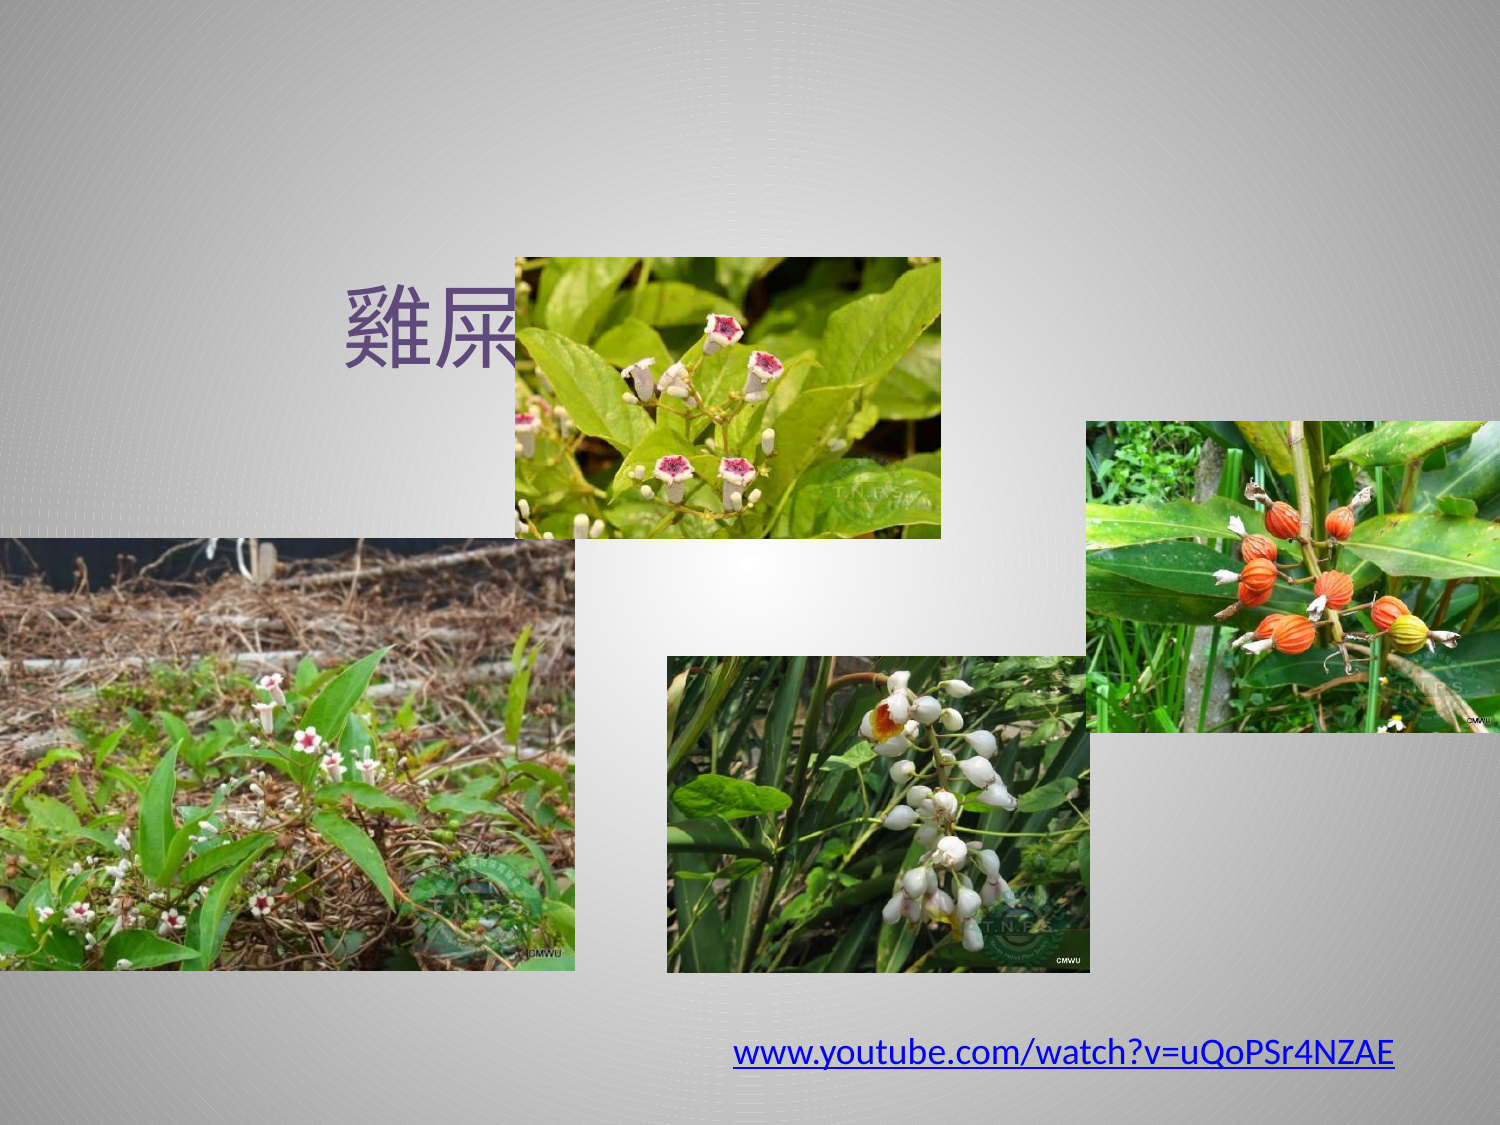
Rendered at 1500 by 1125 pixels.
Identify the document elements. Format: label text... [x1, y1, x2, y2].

list 雞屎藤 月桃 [75, 262, 1425, 1005]
picture [667, 421, 1500, 974]
picture [0, 257, 942, 971]
text_box www.youtube.com/watch?v=uQoPSr4NZAE [718, 1019, 1411, 1080]
